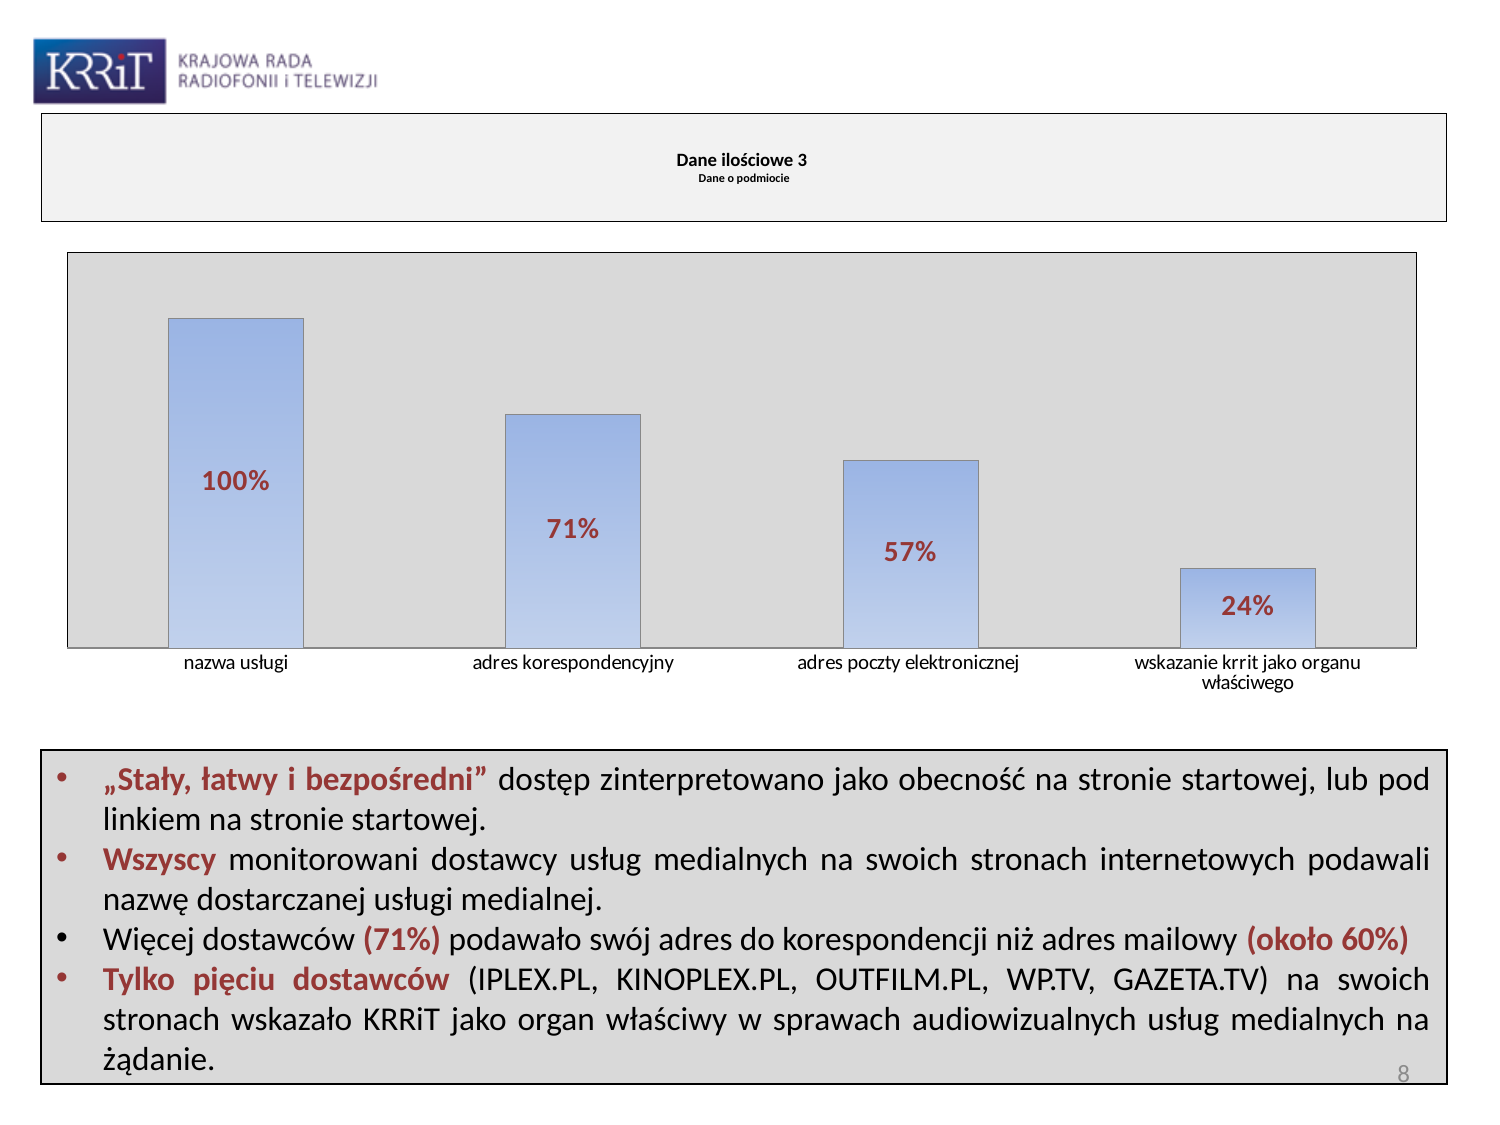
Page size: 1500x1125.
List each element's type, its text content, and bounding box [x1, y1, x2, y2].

slide_number 8 [1074, 1042, 1425, 1103]
title [53, 222, 1388, 232]
text_box Dane ilościowe 3 Dane o podmiocie [41, 113, 1447, 222]
picture [29, 30, 382, 113]
text_box „Stały, łatwy i bezpośredni” dostęp zinterpretowano jako obecność na stronie startowej, lub pod linkiem na stronie startowej. Wszyscy monitorowani dostawcy usług medialnych na swoich stronach internetowych podawali nazwę dostarczanej usługi medialnej. Więcej dostawców (71%) podawało swój adres do korespondencji niż adres mailowy (około 60%) Tylko pięciu dostawców (IPLEX.PL, KINOPLEX.PL, OUTFILM.PL, WP.TV, GAZETA.TV) na swoich stronach wskazało KRRiT jako organ właściwy w sprawach audiowizualnych usług medialnych na żądanie. [41, 750, 1447, 1085]
chart [38, 243, 1445, 704]
